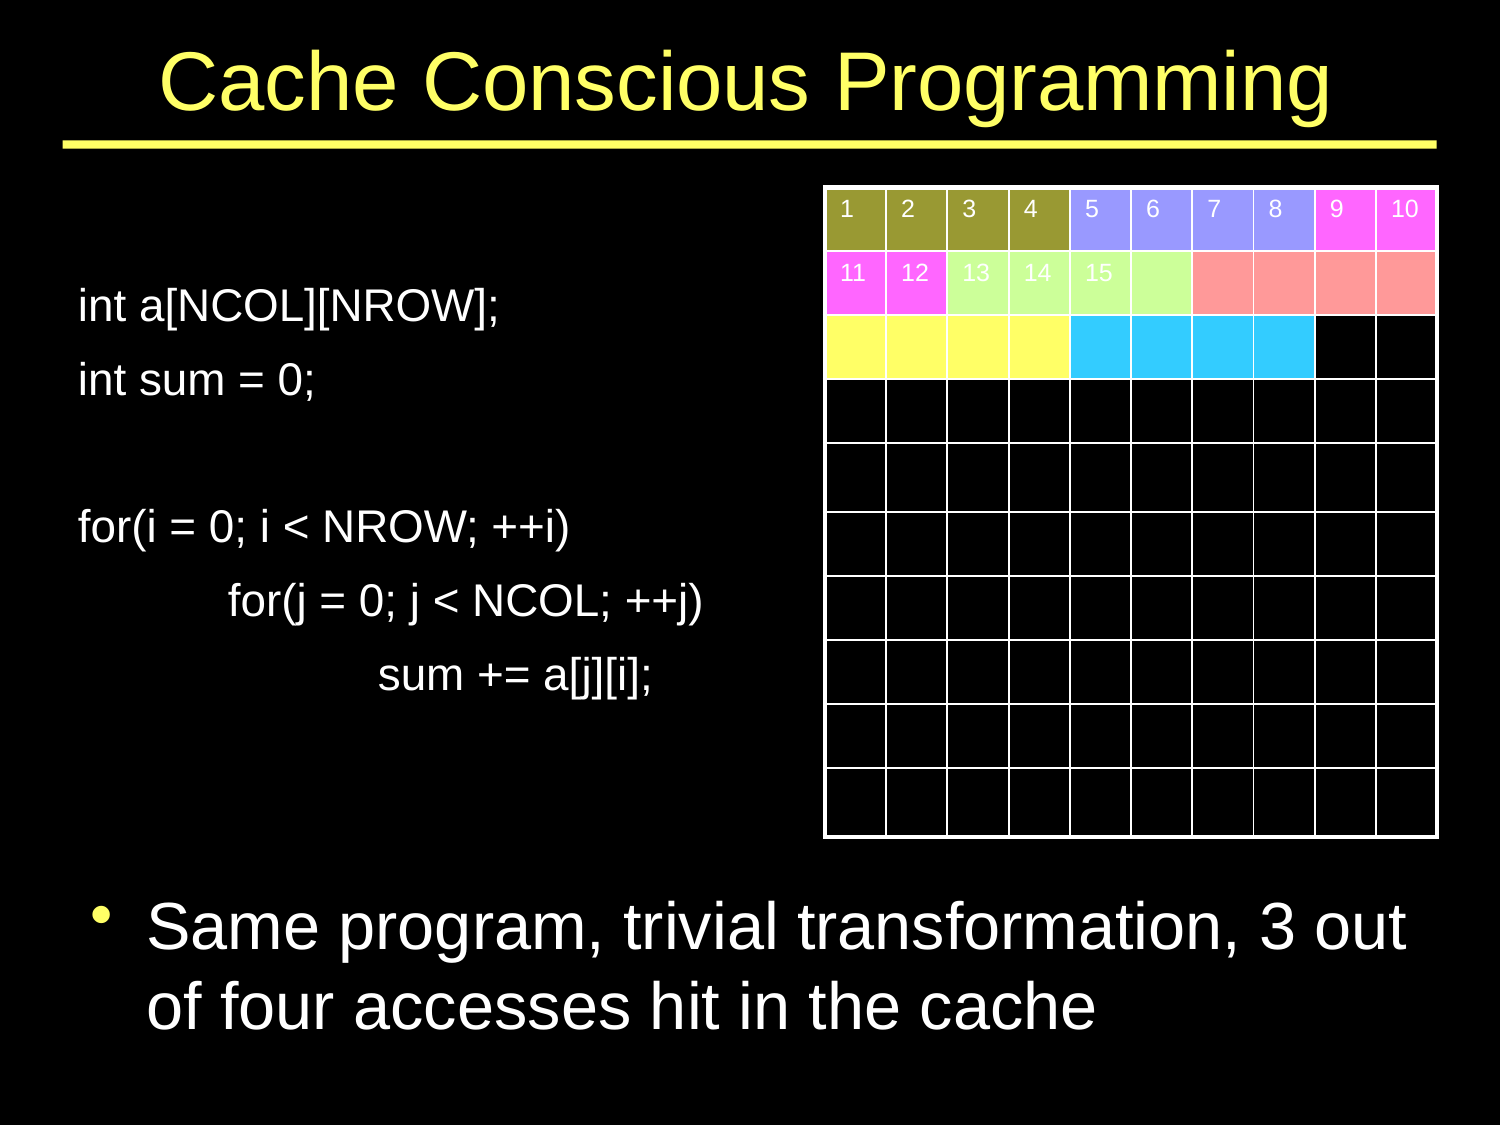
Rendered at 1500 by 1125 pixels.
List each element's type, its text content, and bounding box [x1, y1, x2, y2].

table_cell [1254, 316, 1314, 378]
table_cell [948, 380, 1008, 442]
table_cell [1254, 513, 1314, 575]
table_header 1 [827, 190, 885, 250]
table_cell [1071, 641, 1130, 703]
table_cell [948, 444, 1008, 511]
table_header 2 [887, 190, 946, 250]
table_cell [948, 577, 1008, 639]
table_cell [1316, 577, 1375, 639]
table_cell [1377, 316, 1435, 378]
table_cell [948, 705, 1008, 767]
table_cell [1071, 380, 1130, 442]
table_cell [1132, 641, 1191, 703]
table_cell [1377, 513, 1435, 575]
table_cell [1316, 316, 1375, 378]
table_cell [1193, 769, 1253, 835]
table_cell [887, 769, 946, 835]
table_cell [887, 380, 946, 442]
table_cell [1316, 444, 1375, 511]
table_header 8 [1254, 190, 1314, 250]
table_cell [1377, 641, 1435, 703]
table_cell [948, 513, 1008, 575]
table_header 10 [1377, 190, 1435, 250]
text_box int a[NCOL][NROW]; int sum = 0; for(i = 0; i < NROW; ++i) for(j = 0; j < NCOL; ++j) sum += a[j][i]; [63, 249, 719, 781]
table_cell 13 [948, 252, 1008, 314]
table_cell [1193, 513, 1253, 575]
table_cell [1071, 769, 1130, 835]
table_cell [827, 316, 885, 378]
table_cell [1010, 380, 1069, 442]
table_cell [1316, 705, 1375, 767]
table_cell [1254, 380, 1314, 442]
table_cell [887, 316, 946, 378]
table_cell [1132, 513, 1191, 575]
table_cell [1132, 380, 1191, 442]
table_cell [1193, 577, 1253, 639]
table_cell [1010, 316, 1069, 378]
table_cell [1071, 316, 1130, 378]
table_cell [1377, 769, 1435, 835]
title Cache Conscious Programming [108, 20, 1384, 135]
table_cell [1193, 316, 1253, 378]
table_cell [1254, 444, 1314, 511]
table_cell [887, 641, 946, 703]
table_cell [1010, 513, 1069, 575]
table_cell [827, 577, 885, 639]
table_cell [1010, 705, 1069, 767]
list Same program, trivial transformation, 3 out of four accesses hit in the cache [75, 875, 1425, 1055]
table_cell [827, 705, 885, 767]
table_cell [1132, 252, 1191, 314]
table_cell [827, 769, 885, 835]
table_cell [1071, 705, 1130, 767]
table_header 9 [1316, 190, 1375, 250]
table_cell [1132, 316, 1191, 378]
table_cell 14 [1010, 252, 1069, 314]
table_cell [1193, 705, 1253, 767]
table_cell 15 [1071, 252, 1130, 314]
table_cell 11 [827, 252, 885, 314]
table_cell [827, 641, 885, 703]
table_cell [1193, 380, 1253, 442]
table_cell [887, 513, 946, 575]
table_cell [827, 380, 885, 442]
table_cell [1132, 577, 1191, 639]
table_cell [948, 316, 1008, 378]
table_cell [1377, 705, 1435, 767]
table_cell [1010, 641, 1069, 703]
table_header 3 [948, 190, 1008, 250]
table_cell [1132, 769, 1191, 835]
table_cell [1316, 769, 1375, 835]
table_cell [1071, 577, 1130, 639]
table_cell [1132, 444, 1191, 511]
table_cell [948, 769, 1008, 835]
table_header 5 [1071, 190, 1130, 250]
table_cell [1071, 444, 1130, 511]
table_cell [1316, 641, 1375, 703]
table_cell [1010, 577, 1069, 639]
table_cell [1377, 444, 1435, 511]
table_cell [1316, 380, 1375, 442]
table_cell [887, 705, 946, 767]
table_cell [948, 641, 1008, 703]
table_header 7 [1193, 190, 1253, 250]
table_cell [887, 444, 946, 511]
table_cell [1132, 705, 1191, 767]
table_cell [827, 513, 885, 575]
table_cell [1254, 577, 1314, 639]
table_cell [1377, 252, 1435, 314]
table_header 6 [1132, 190, 1191, 250]
table_cell [1010, 444, 1069, 511]
table_cell [1254, 641, 1314, 703]
table_cell [827, 444, 885, 511]
table_cell [1193, 444, 1253, 511]
table_cell [1071, 513, 1130, 575]
table_cell [1377, 577, 1435, 639]
table_cell [1254, 252, 1314, 314]
table_cell [1377, 380, 1435, 442]
table_cell 12 [887, 252, 946, 314]
table_cell [1193, 252, 1253, 314]
table_cell [1010, 769, 1069, 835]
table_cell [887, 577, 946, 639]
table_cell [1254, 705, 1314, 767]
table_cell [1316, 252, 1375, 314]
table_cell [1316, 513, 1375, 575]
table_header 4 [1010, 190, 1069, 250]
table_cell [1254, 769, 1314, 835]
table_cell [1193, 641, 1253, 703]
